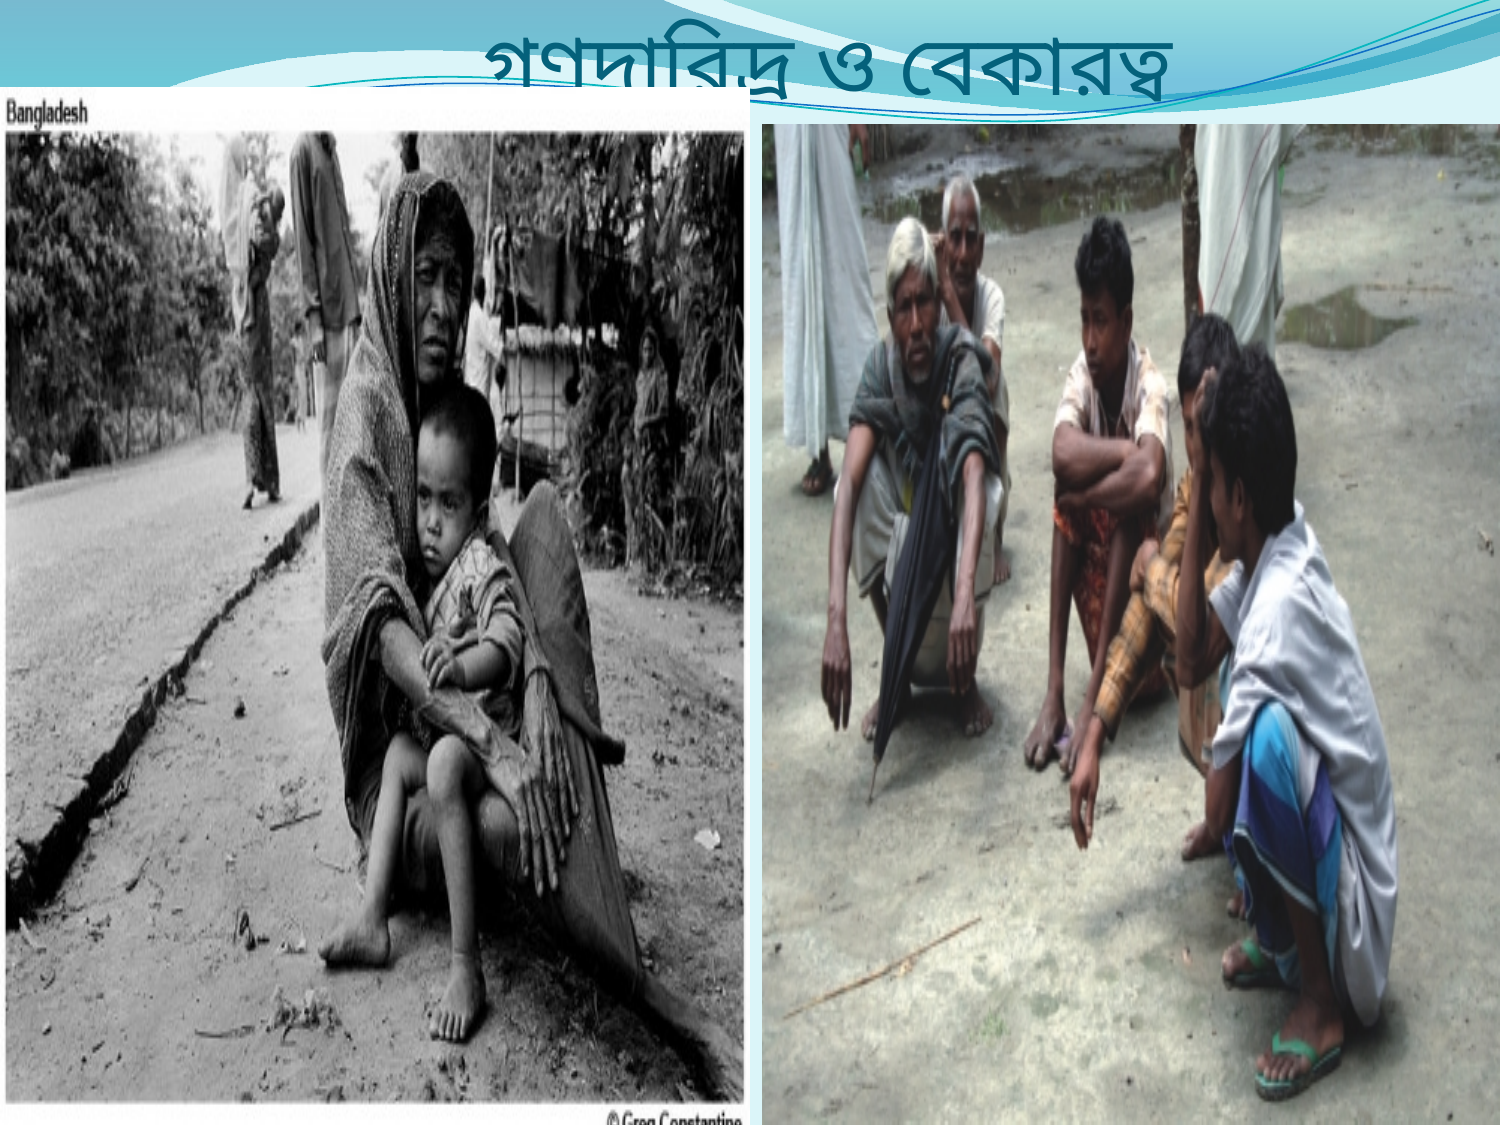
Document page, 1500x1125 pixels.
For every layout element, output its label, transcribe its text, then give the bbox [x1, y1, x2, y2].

picture [762, 124, 1500, 1125]
title গণদারিদ্র ও বেকারত্ব [375, 0, 1175, 113]
picture [0, 87, 751, 1125]
